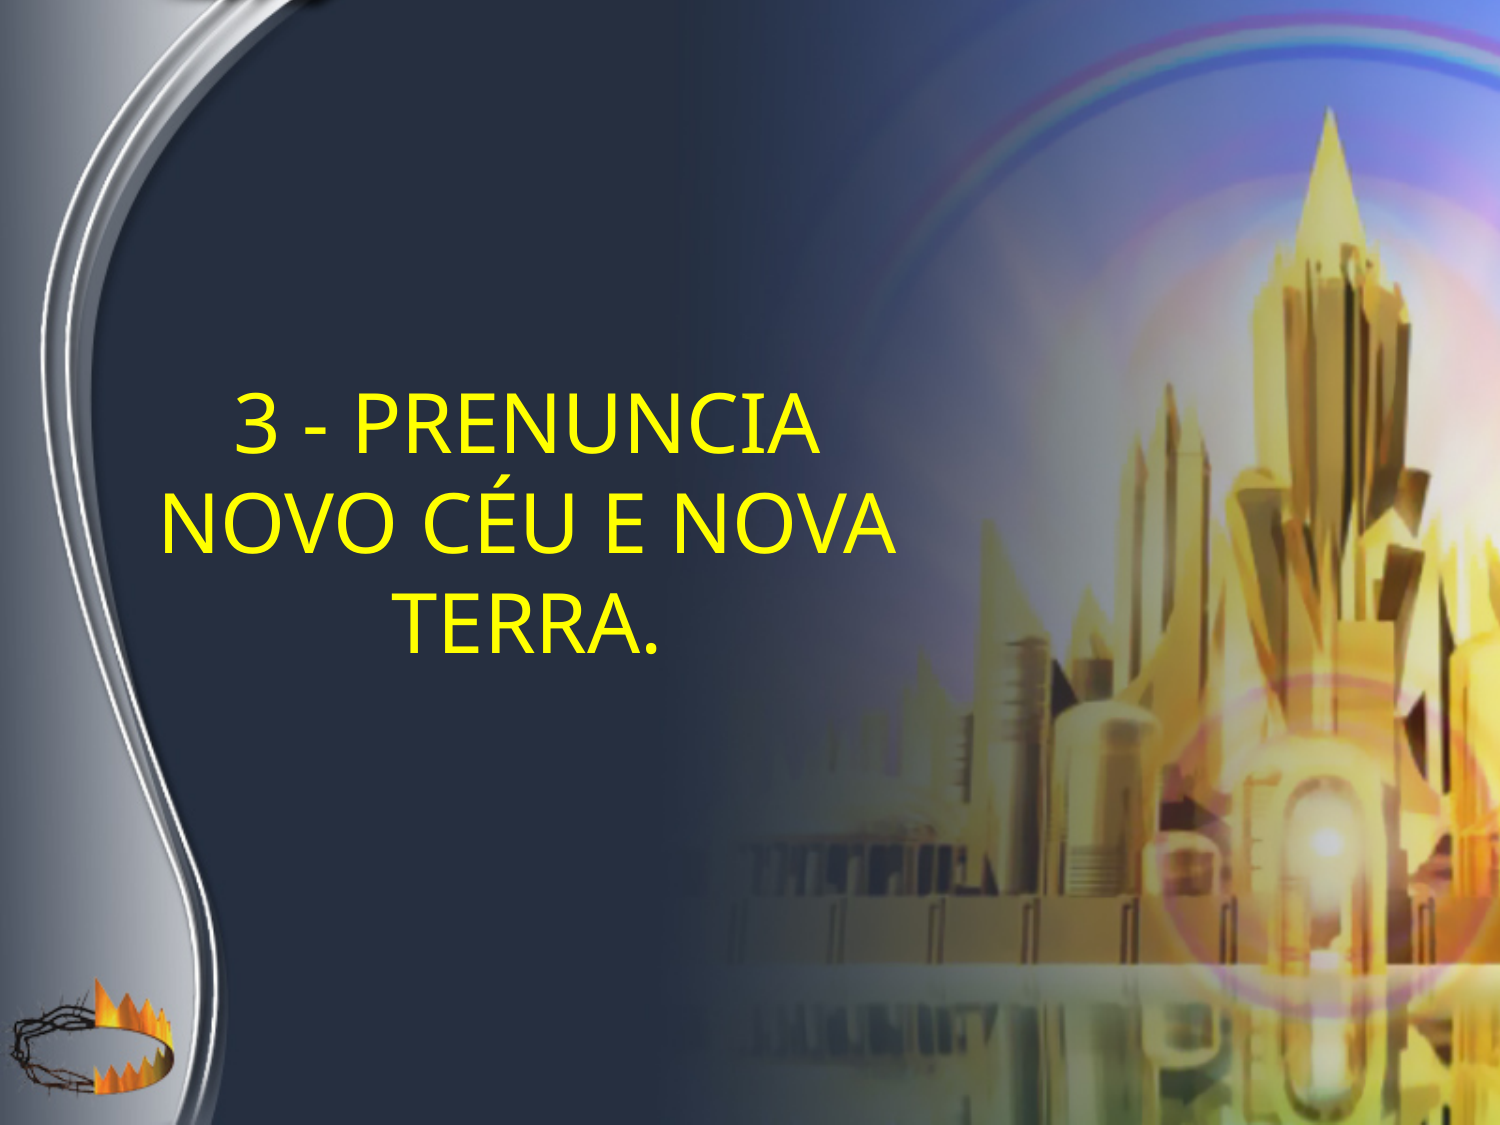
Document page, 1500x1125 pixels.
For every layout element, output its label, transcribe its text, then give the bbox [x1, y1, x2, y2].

picture [0, 0, 1500, 1125]
text_box 3 - Prenuncia novo céu e nova terra. [105, 363, 950, 678]
